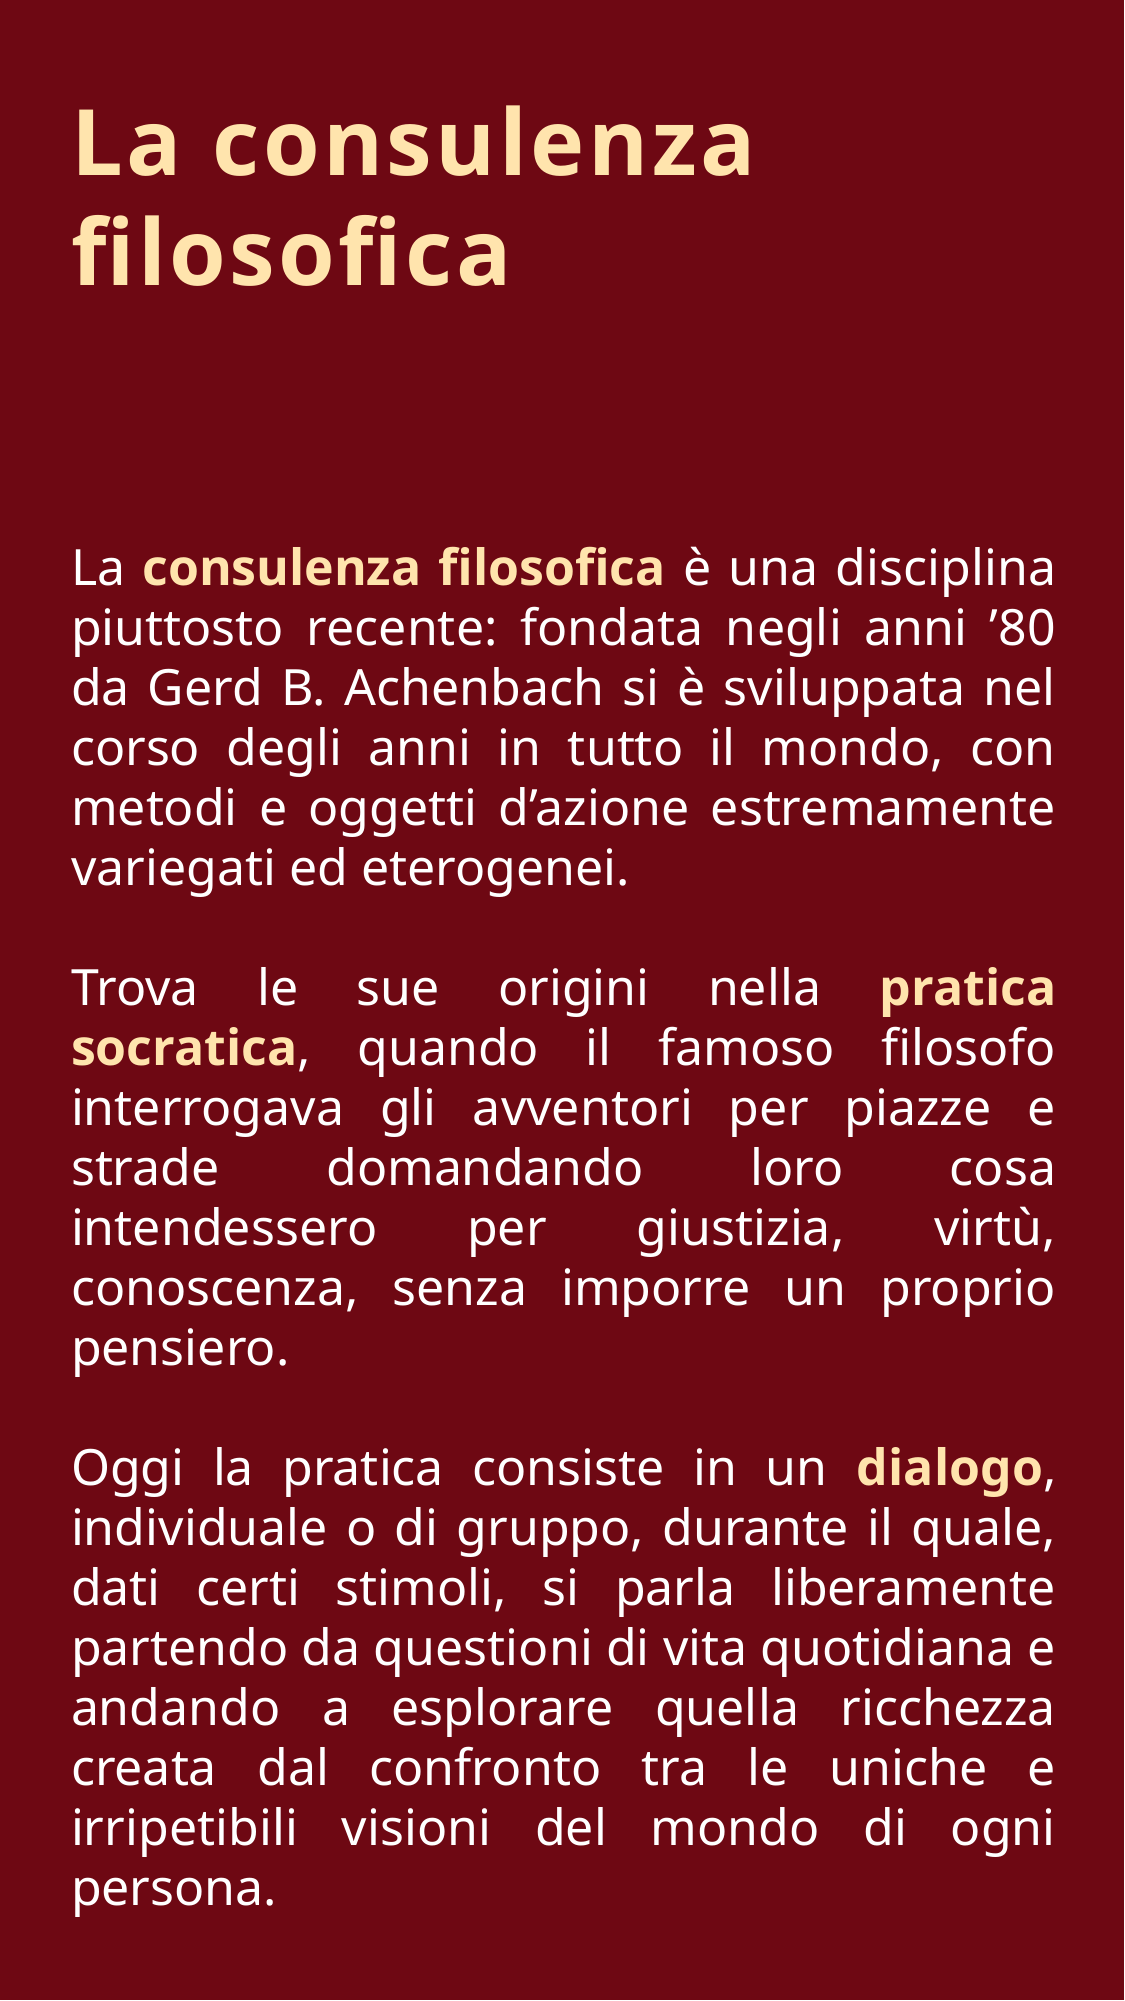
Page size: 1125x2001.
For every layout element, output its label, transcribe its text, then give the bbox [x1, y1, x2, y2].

text_box [0, 0, 1125, 2000]
text_box La consulenza filosofica [56, 76, 1047, 312]
text_box La consulenza filosofica è una disciplina piuttosto recente: fondata negli anni ’80 da Gerd B. Achenbach si è sviluppata nel corso degli anni in tutto il mondo, con metodi e oggetti d’azione estremamente variegati ed eterogenei. Trova le sue origini nella pratica socratica, quando il famoso filosofo interrogava gli avventori per piazze e strade domandando loro cosa intendessero per giustizia, virtù, conoscenza, senza imporre un proprio pensiero. Oggi la pratica consiste in un dialogo, individuale o di gruppo, durante il quale, dati certi stimoli, si parla liberamente partendo da questioni di vita quotidiana e andando a esplorare quella ricchezza creata dal confronto tra le uniche e irripetibili visioni del mondo di ogni persona. [56, 528, 1072, 1968]
